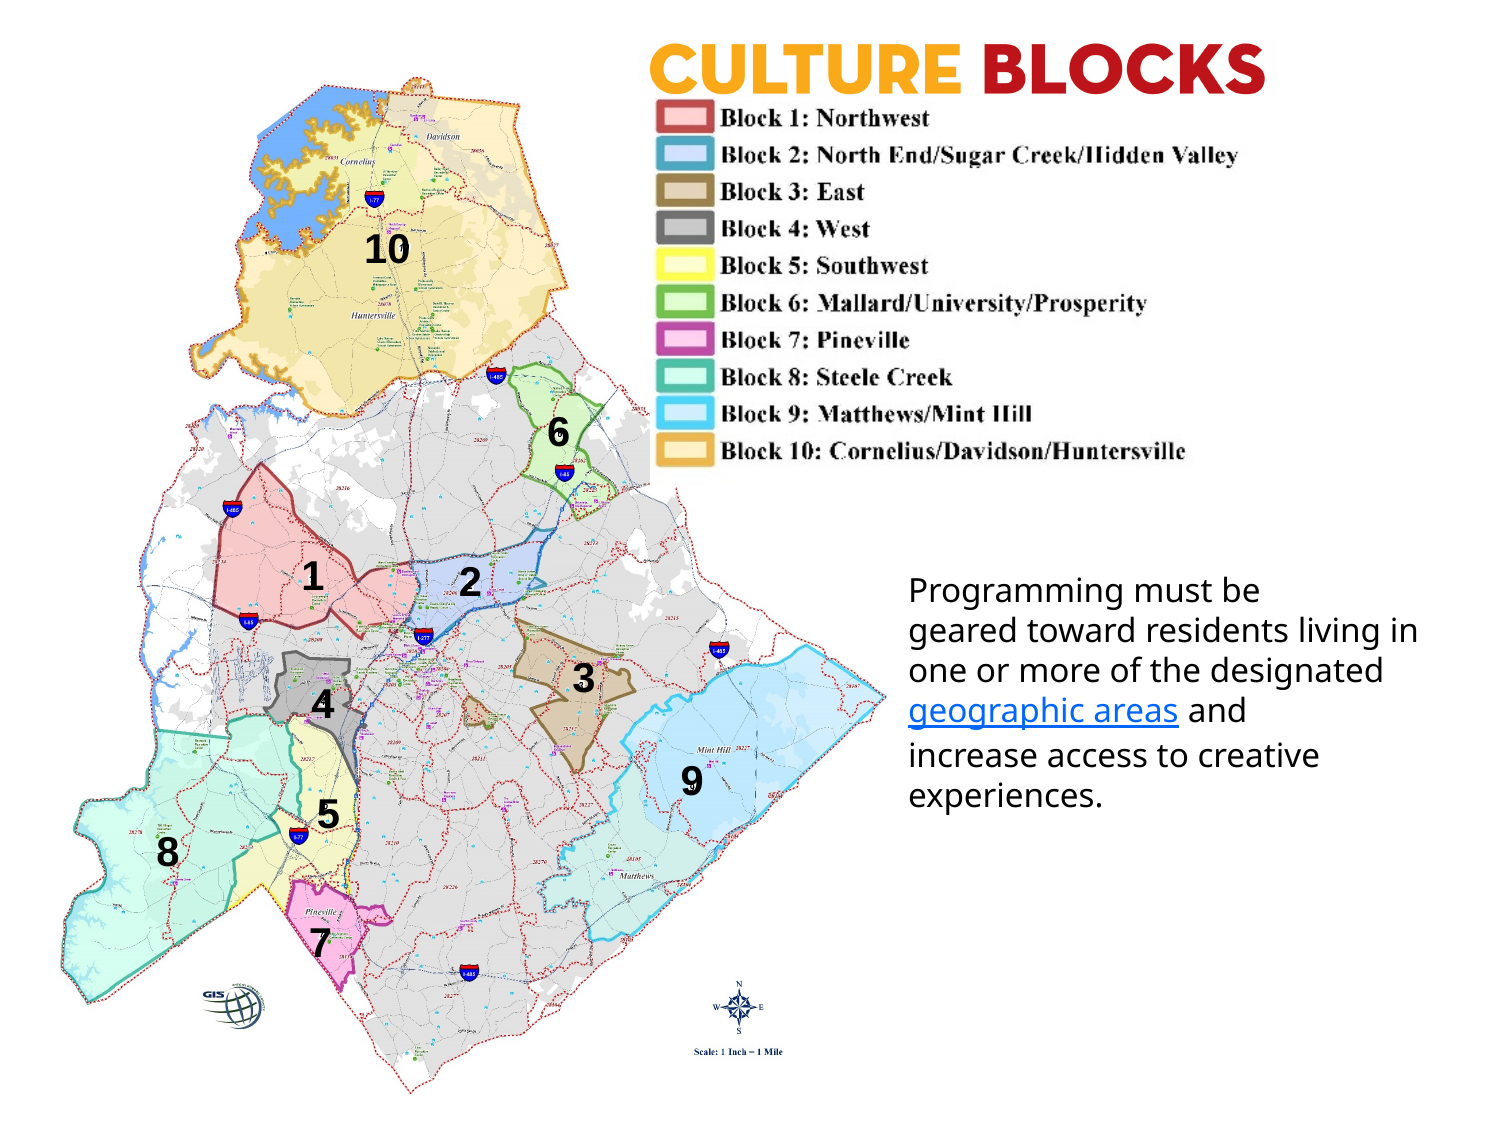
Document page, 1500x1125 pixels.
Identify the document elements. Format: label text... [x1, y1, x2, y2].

picture [23, 40, 1276, 1096]
text_box Programming must be geared toward residents living in one or more of the designated geographic areas and increase access to creative experiences. [919, 562, 1492, 822]
